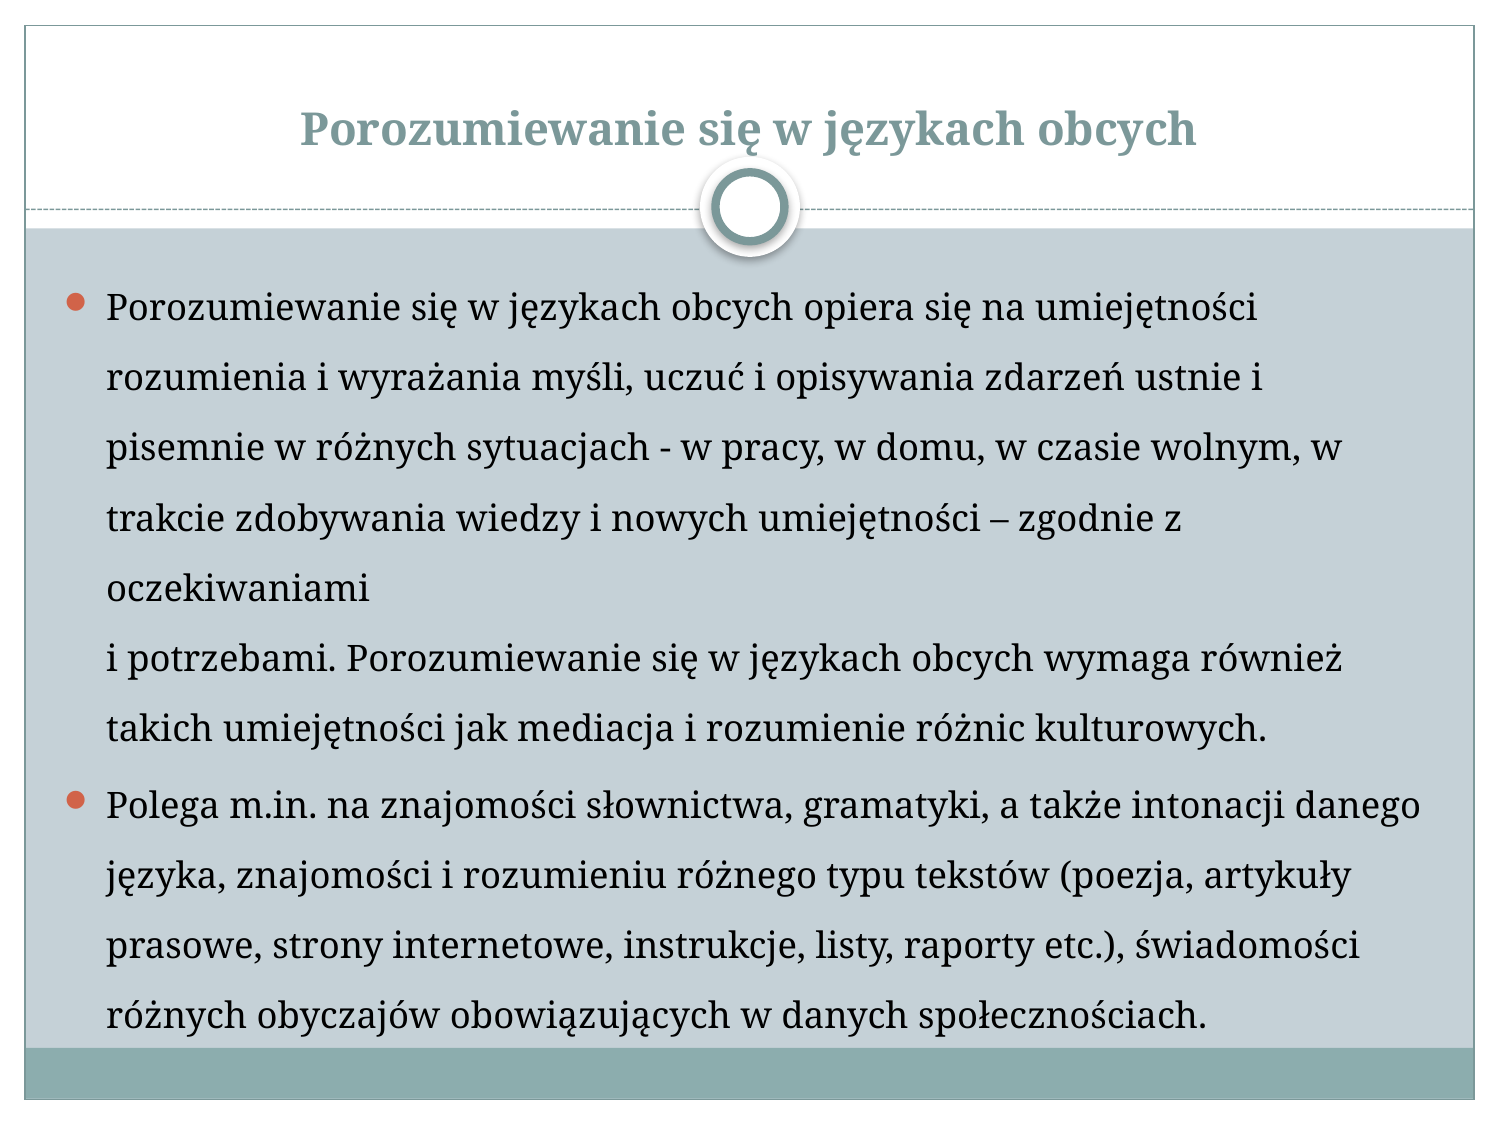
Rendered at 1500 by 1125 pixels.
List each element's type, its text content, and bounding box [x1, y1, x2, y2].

title Porozumiewanie się w językach obcych [49, 37, 1450, 162]
list Porozumiewanie się w językach obcych opiera się na umiejętności rozumienia i wyrażania myśli, uczuć i opisywania zdarzeń ustnie i pisemnie w różnych sytuacjach - w pracy, w domu, w czasie wolnym, w trakcie zdobywania wiedzy i nowych umiejętności – zgodnie z oczekiwaniami i potrzebami. Porozumiewanie się w językach obcych wymaga również takich umiejętności jak mediacja i rozumienie różnic kulturowych. Polega m.in. na znajomości słownictwa, gramatyki, a także intonacji danego języka, znajomości i rozumieniu różnego typu tekstów (poezja, artykuły prasowe, strony internetowe, instrukcje, listy, raporty etc.), świadomości różnych obyczajów obowiązujących w danych społecznościach. [49, 250, 1445, 1047]
